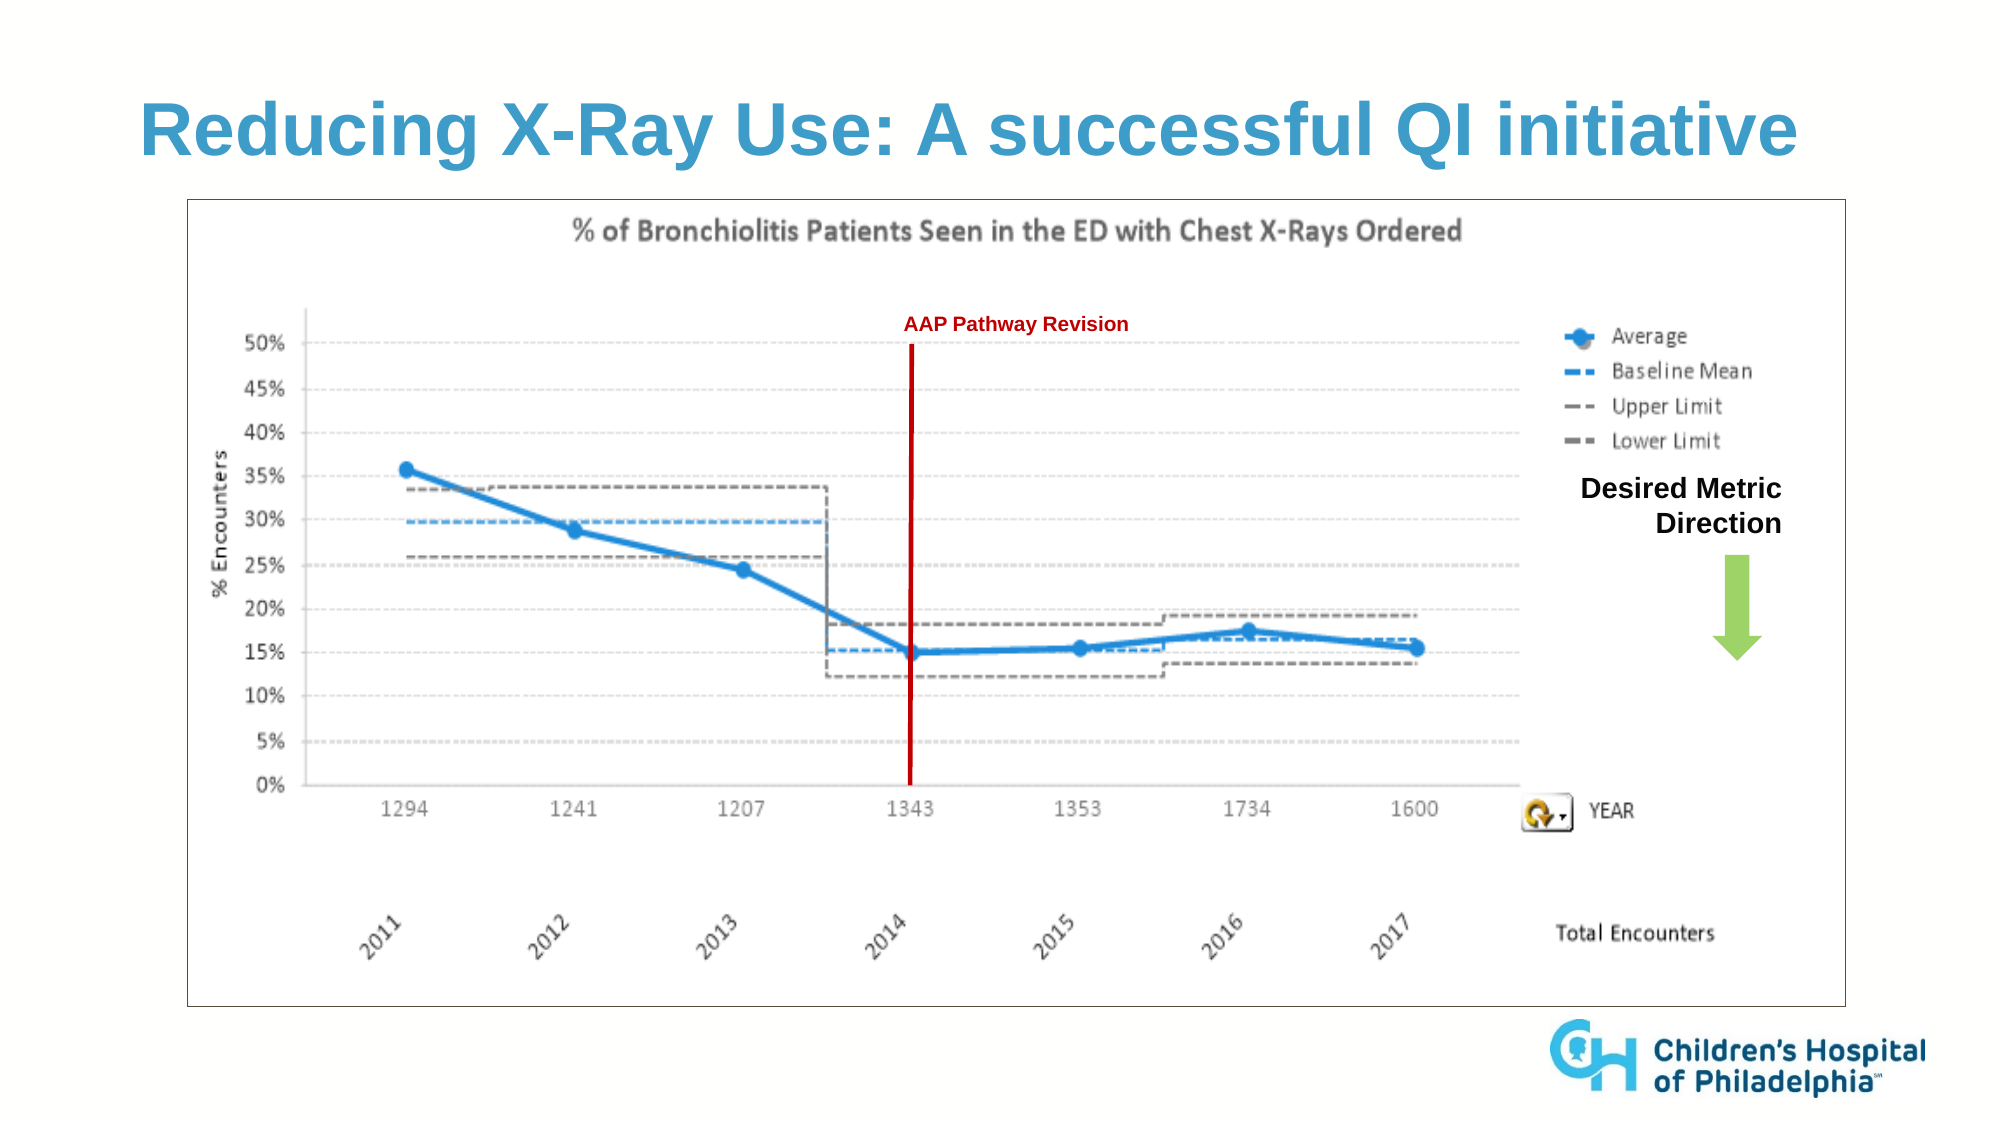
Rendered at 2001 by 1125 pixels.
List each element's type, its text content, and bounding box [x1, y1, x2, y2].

picture [1550, 1019, 1925, 1098]
picture [187, 199, 1846, 1007]
title Reducing X-Ray Use: A successful QI initiative [124, 48, 1879, 214]
